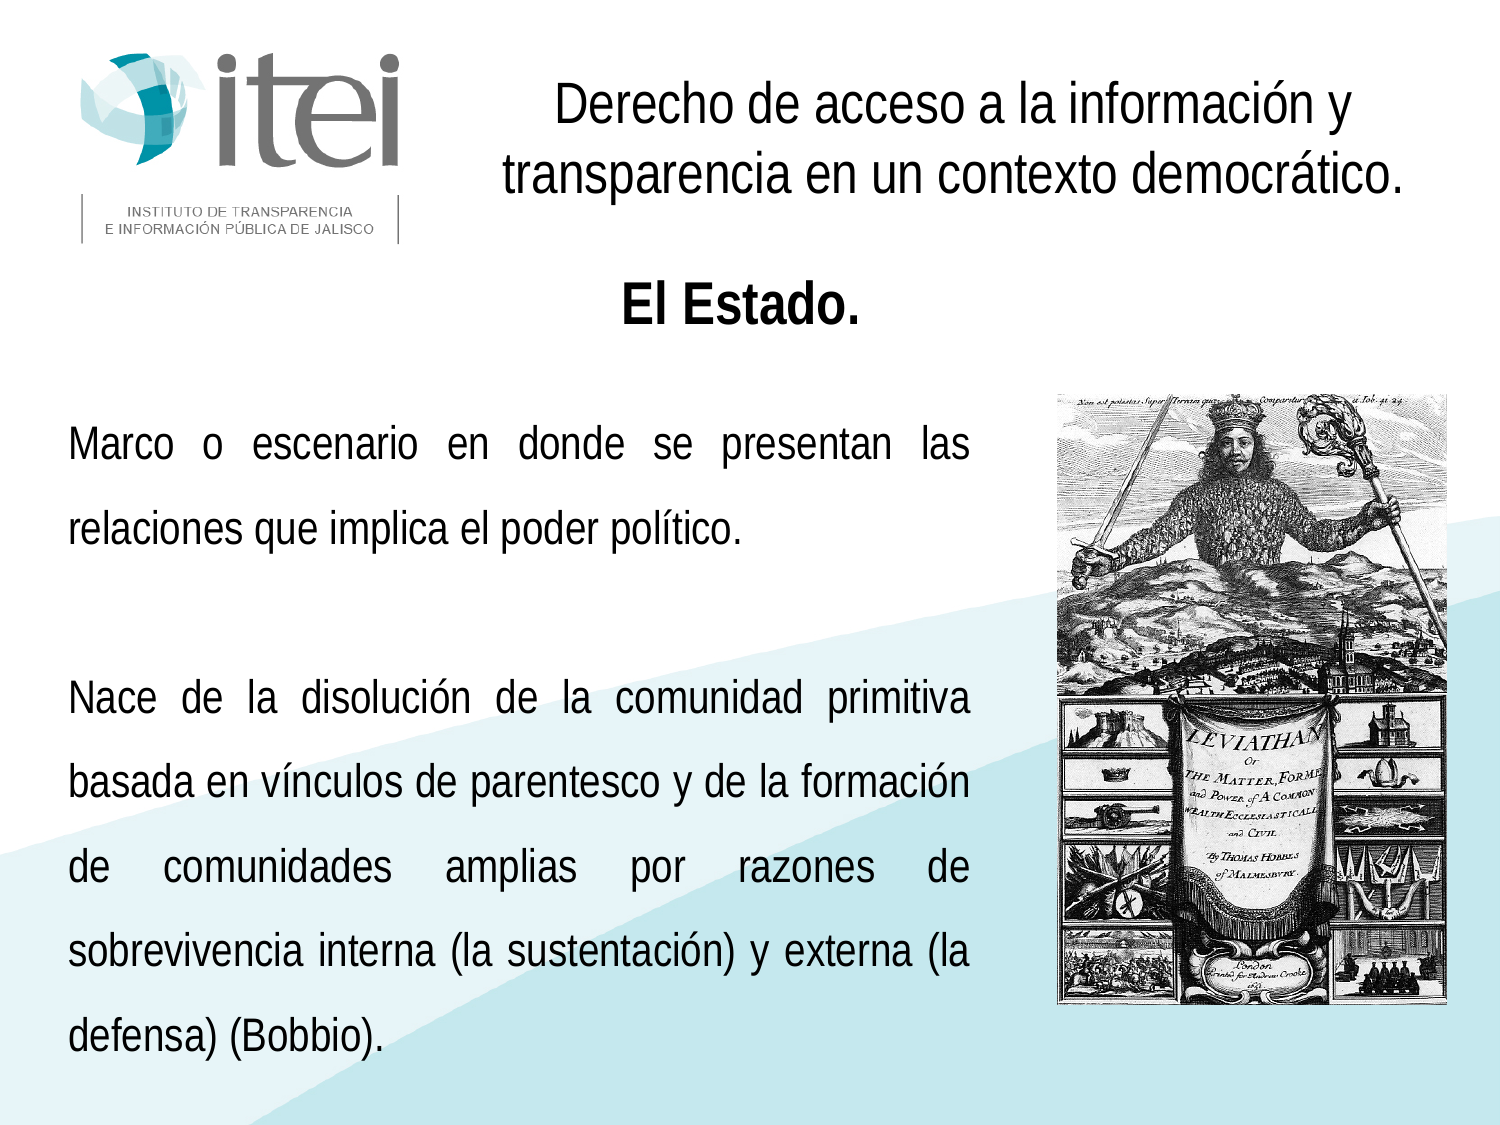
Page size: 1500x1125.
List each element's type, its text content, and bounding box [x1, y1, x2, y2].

text_box Marco o escenario en donde se presentan las relaciones que implica el poder político. Nace de la disolución de la comunidad primitiva basada en vínculos de parentesco y de la formación de comunidades amplias por razones de sobrevivencia interna (la sustentación) y externa (la defensa) (Bobbio). [53, 374, 987, 1071]
text_box [53, 349, 1447, 1005]
text_box El Estado. [0, 250, 1489, 350]
picture [0, 0, 1500, 1125]
text_box Derecho de acceso a la información y transparencia en un contexto democrático. [419, 14, 1489, 250]
